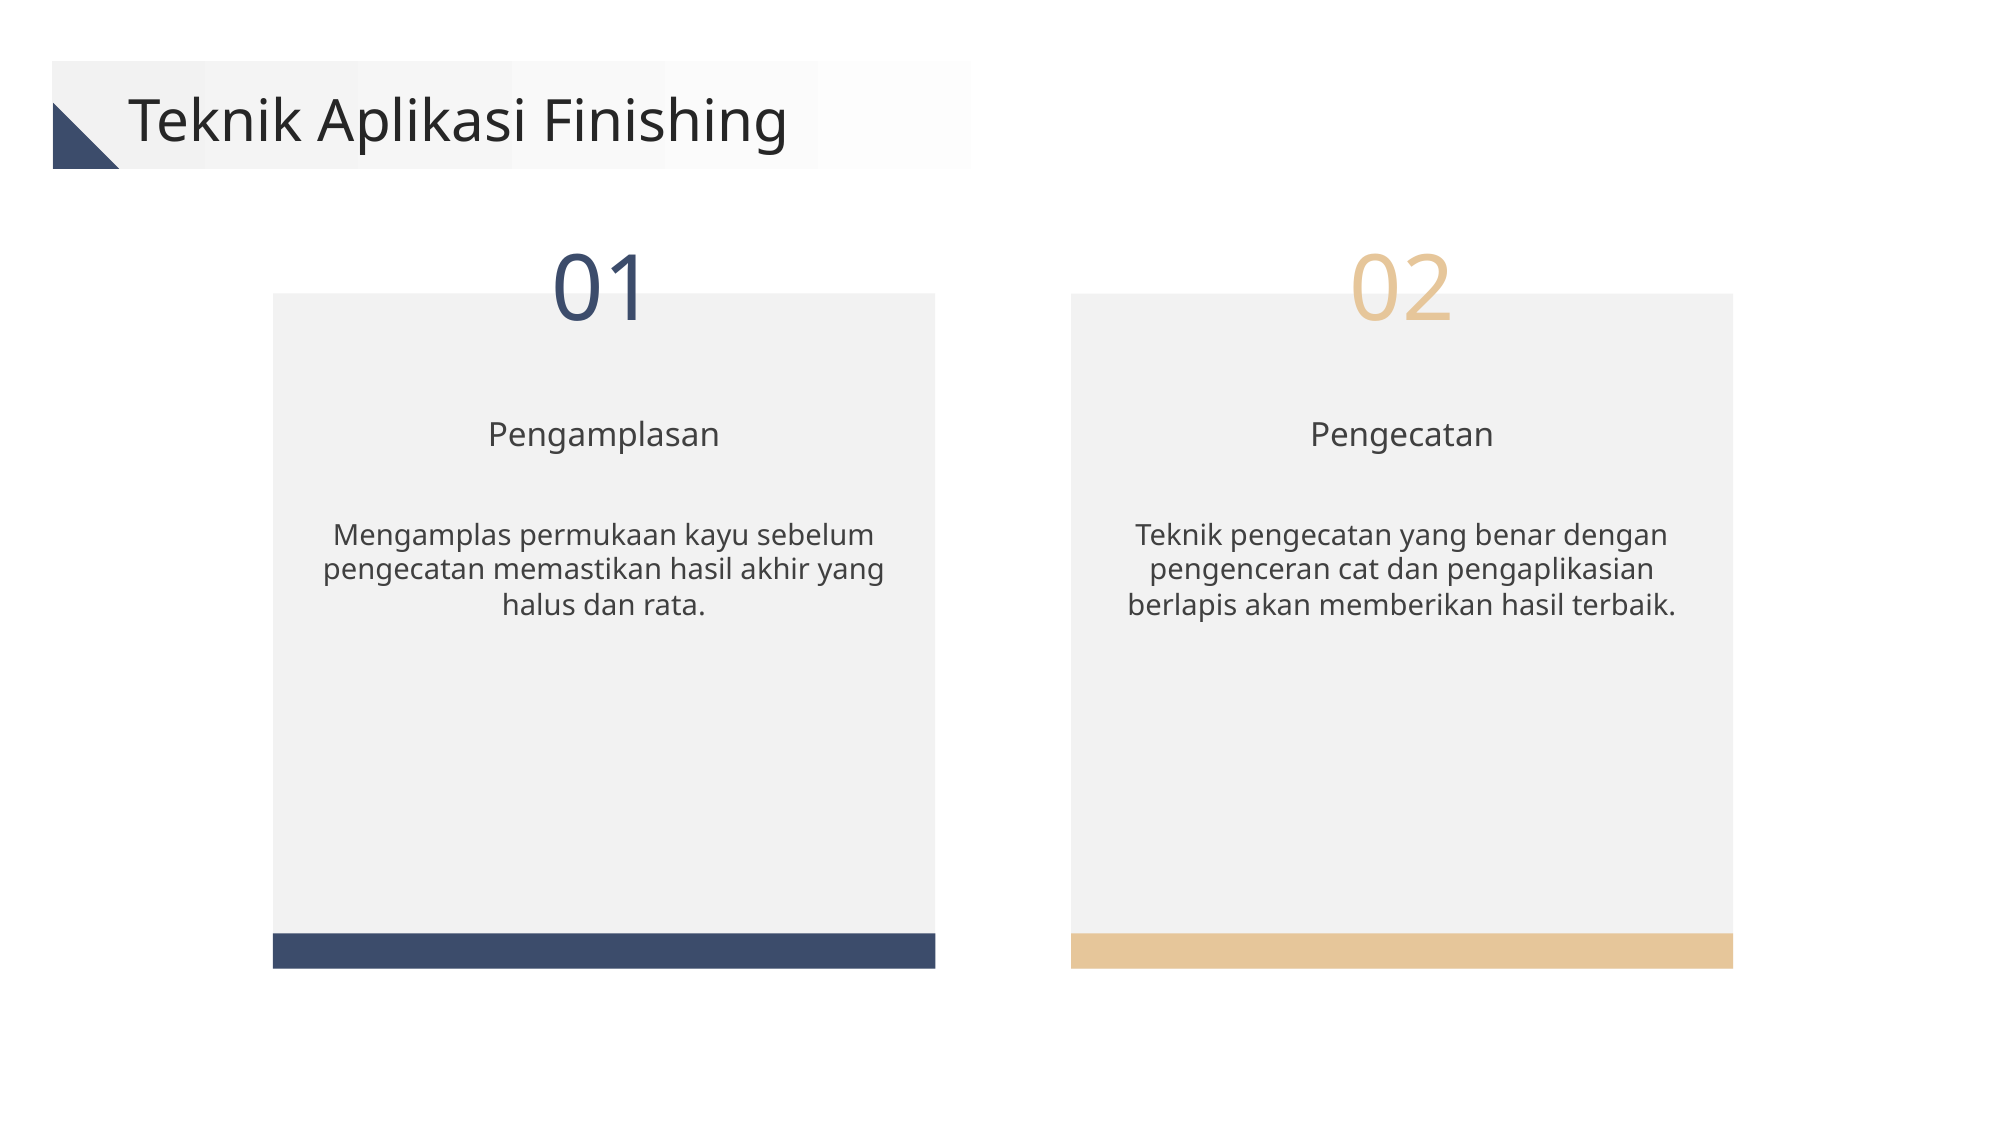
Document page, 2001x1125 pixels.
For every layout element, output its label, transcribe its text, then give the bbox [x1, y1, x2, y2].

text_box Mengamplas permukaan kayu sebelum pengecatan memastikan hasil akhir yang halus dan rata. [306, 508, 902, 886]
text_box Teknik Aplikasi Finishing [128, 79, 1879, 157]
text_box 01 [480, 221, 728, 347]
text_box Teknik pengecatan yang benar dengan pengenceran cat dan pengaplikasian berlapis akan memberikan hasil terbaik. [1104, 508, 1700, 886]
text_box [272, 933, 936, 969]
text_box [1071, 933, 1734, 969]
text_box [53, 102, 120, 169]
text_box Pengamplasan [306, 369, 902, 497]
text_box 02 [1278, 221, 1526, 347]
text_box [273, 293, 936, 933]
text_box [1071, 293, 1734, 933]
text_box [51, 61, 1393, 169]
text_box Pengecatan [1104, 369, 1700, 497]
